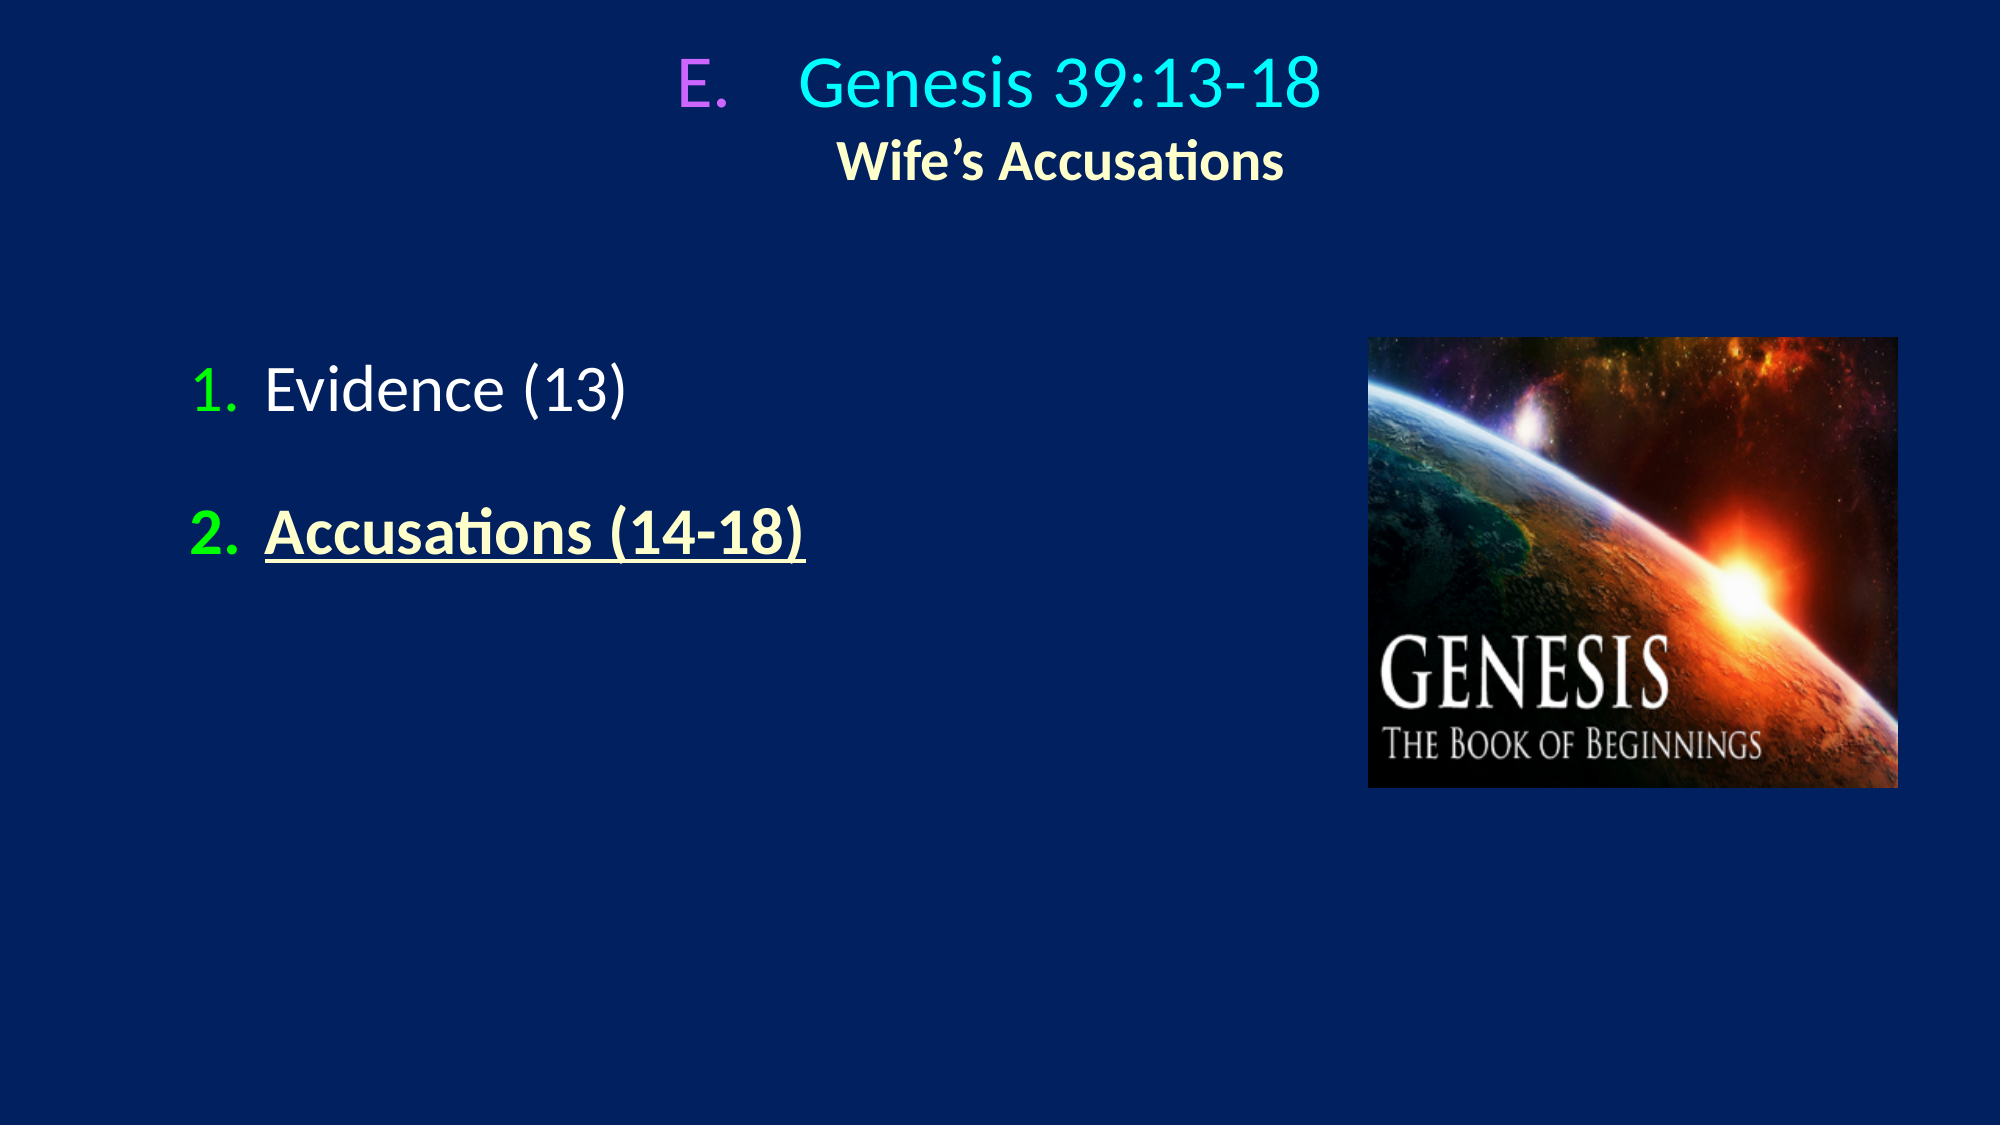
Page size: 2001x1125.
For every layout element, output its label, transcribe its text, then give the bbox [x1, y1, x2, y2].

title Genesis 39:13-18 Wife’s Accusations [392, 37, 1607, 188]
list Evidence (13) Accusations (14-18) [174, 337, 1288, 888]
picture [1367, 337, 1898, 788]
